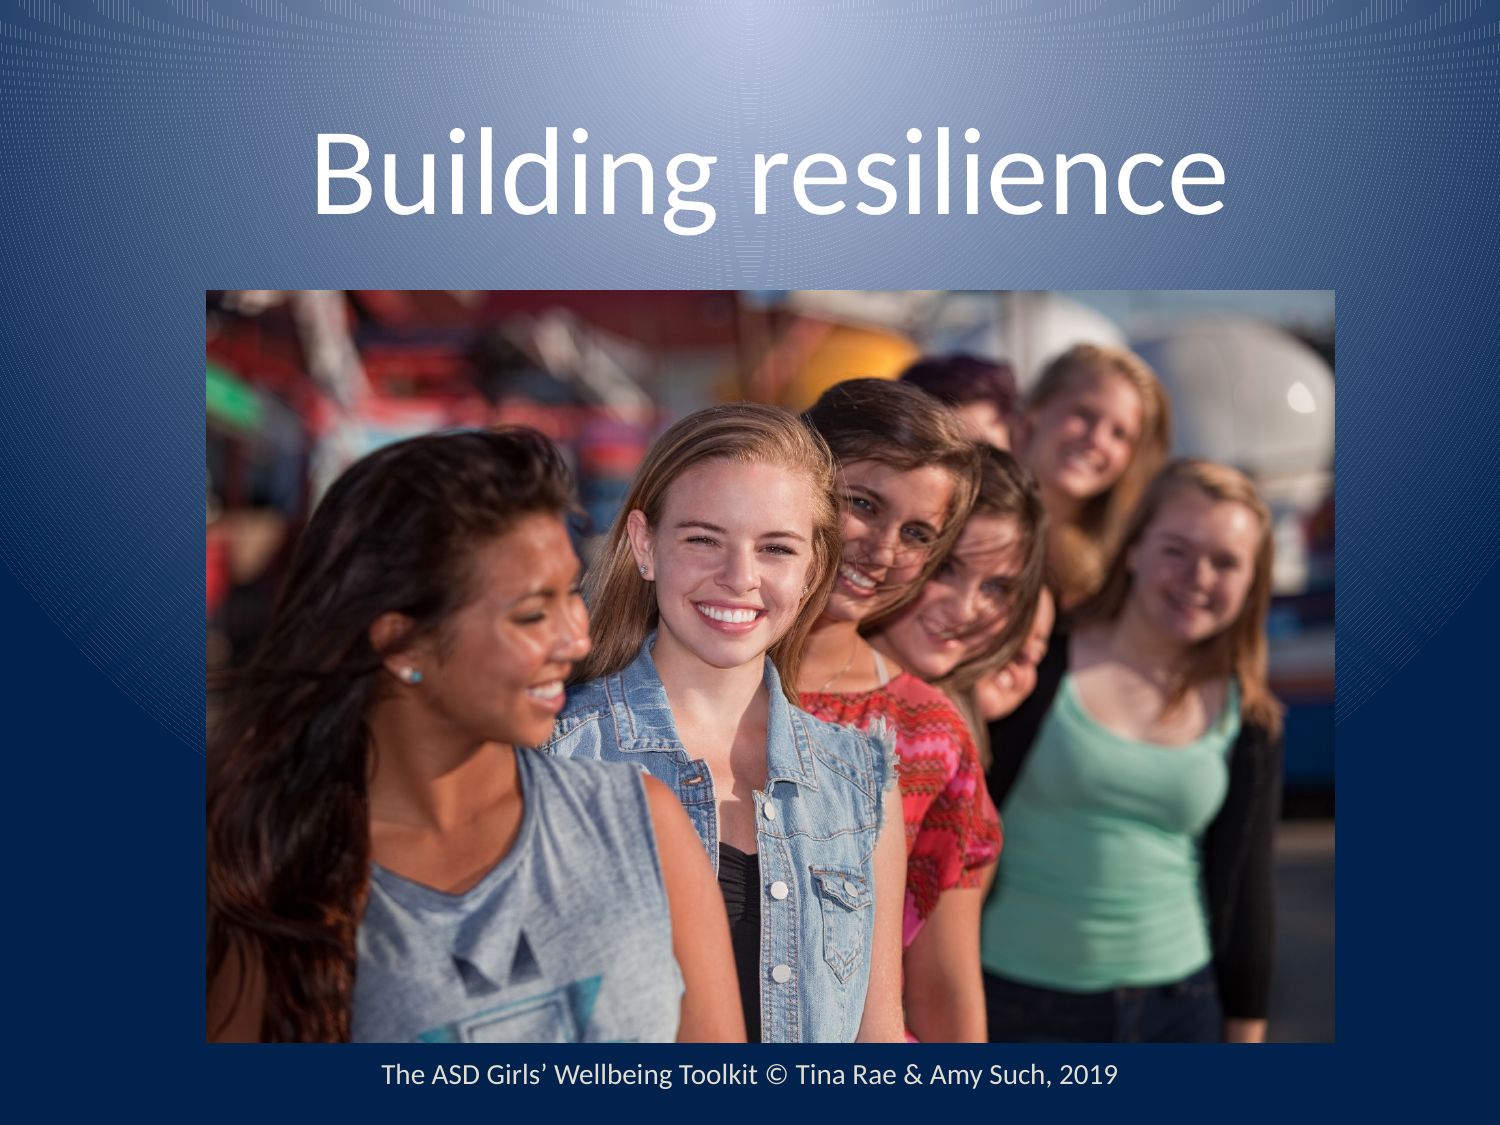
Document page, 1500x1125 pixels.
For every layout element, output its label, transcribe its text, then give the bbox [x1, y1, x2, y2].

title Building resilience [137, 66, 1404, 247]
picture [206, 290, 1335, 1043]
footer The ASD Girls’ Wellbeing Toolkit © Tina Rae & Amy Such, 2019 [41, 1042, 1459, 1103]
